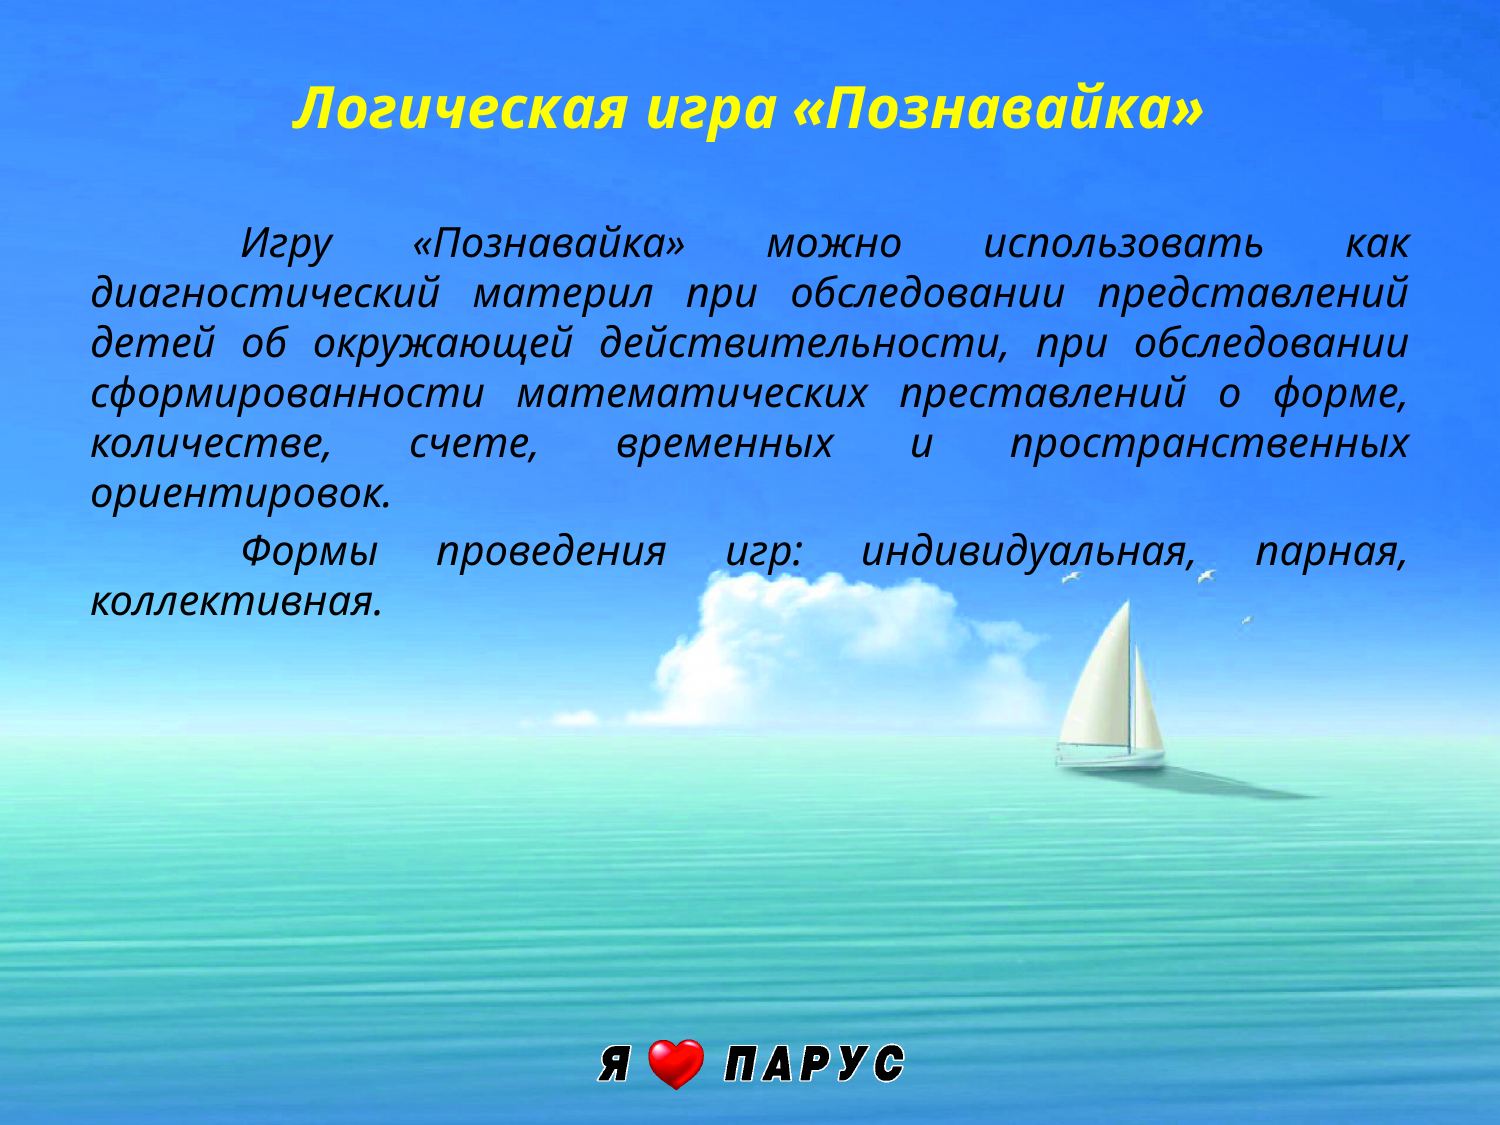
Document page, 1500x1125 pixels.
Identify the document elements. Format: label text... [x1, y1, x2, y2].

list Логическая игра «Познавайка» [75, 70, 1425, 207]
picture [0, 0, 1500, 1125]
text_box Игру «Познавайка» можно использовать как диагностический материл при обследовании представлений детей об окружающей действительности, при обследовании сформированности математических преставлений о форме, количестве, счете, временных и пространственных ориентировок. Формы проведения игр: индивидуальная, парная, коллективная. [74, 207, 1425, 1008]
